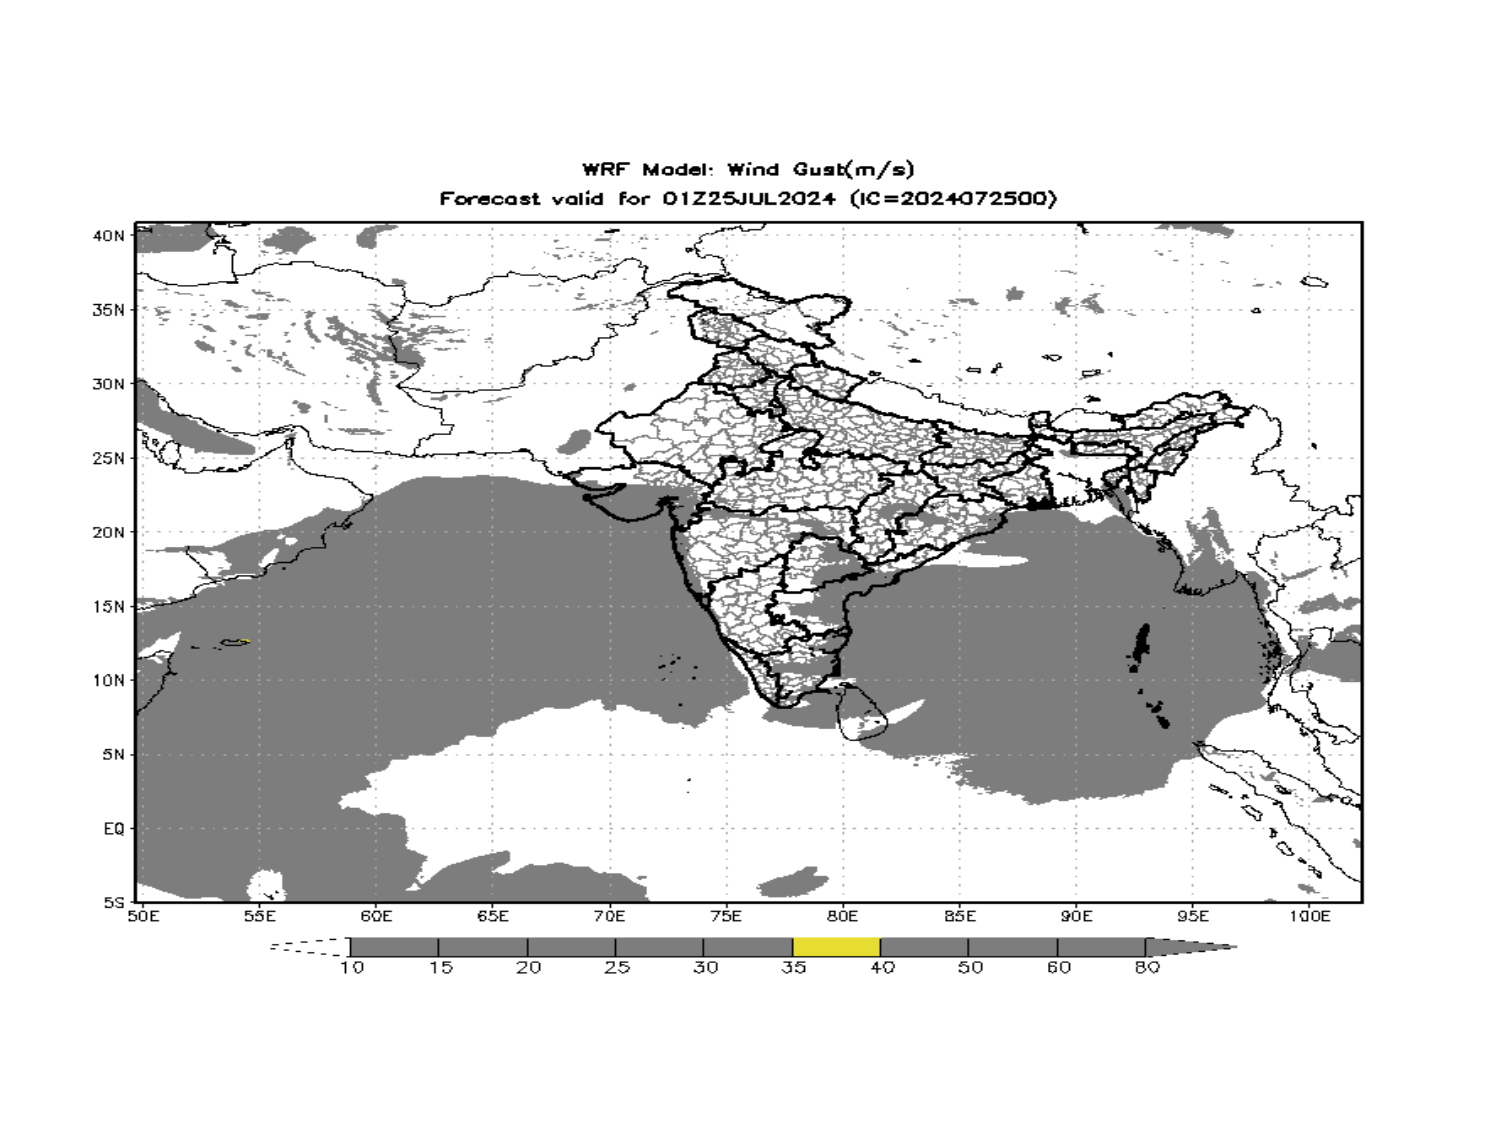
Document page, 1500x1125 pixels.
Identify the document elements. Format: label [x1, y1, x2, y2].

picture [74, 149, 1426, 976]
